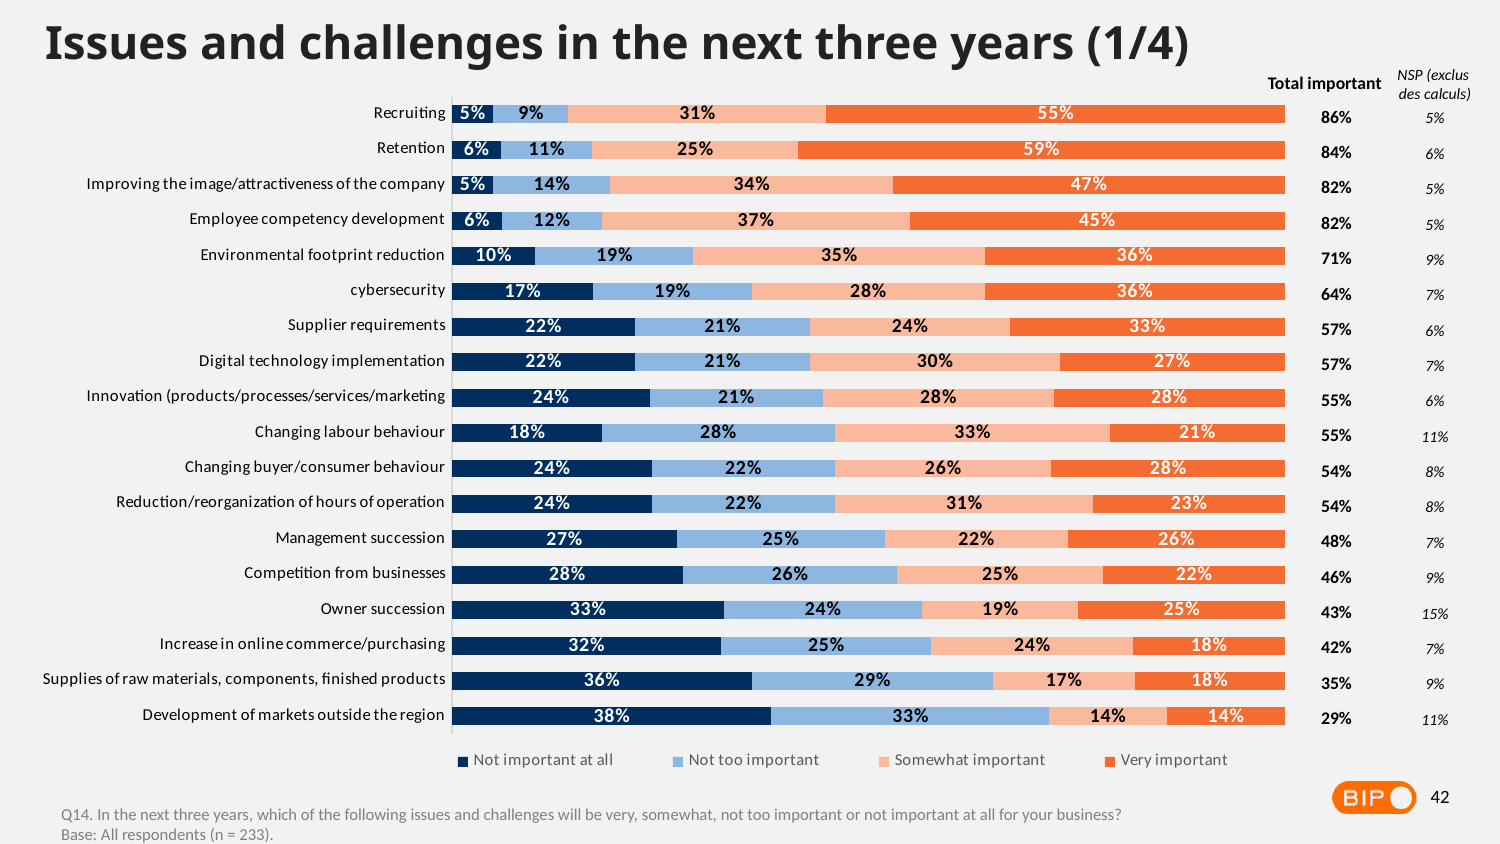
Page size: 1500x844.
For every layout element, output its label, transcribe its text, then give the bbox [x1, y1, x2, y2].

text_box 5% 6% 5% 5% 9% 7% 6% 7% 6% 11% 8% 8% 7% 9% 15% 7% 9% 11% [1396, 111, 1474, 736]
text_box Total important [1211, 72, 1367, 101]
picture [1332, 781, 1401, 814]
slide_number 42 [1401, 769, 1479, 815]
chart [21, 86, 1285, 789]
text_box NSP (exclus des calculs) [1367, 57, 1500, 111]
text_box Q14. In the next three years, which of the following issues and challenges will be very, somewhat, not too important or not important at all for your business? Base: All respondents (n = 233). [46, 796, 1310, 844]
text_box 86% 84% 82% 82% 71% 64% 57% 57% 55% 55% 54% 54% 48% 46% 43% 42% 35% 29% [1297, 94, 1376, 736]
text_box Issues and challenges in the next three years (1/4) [33, 18, 1459, 72]
